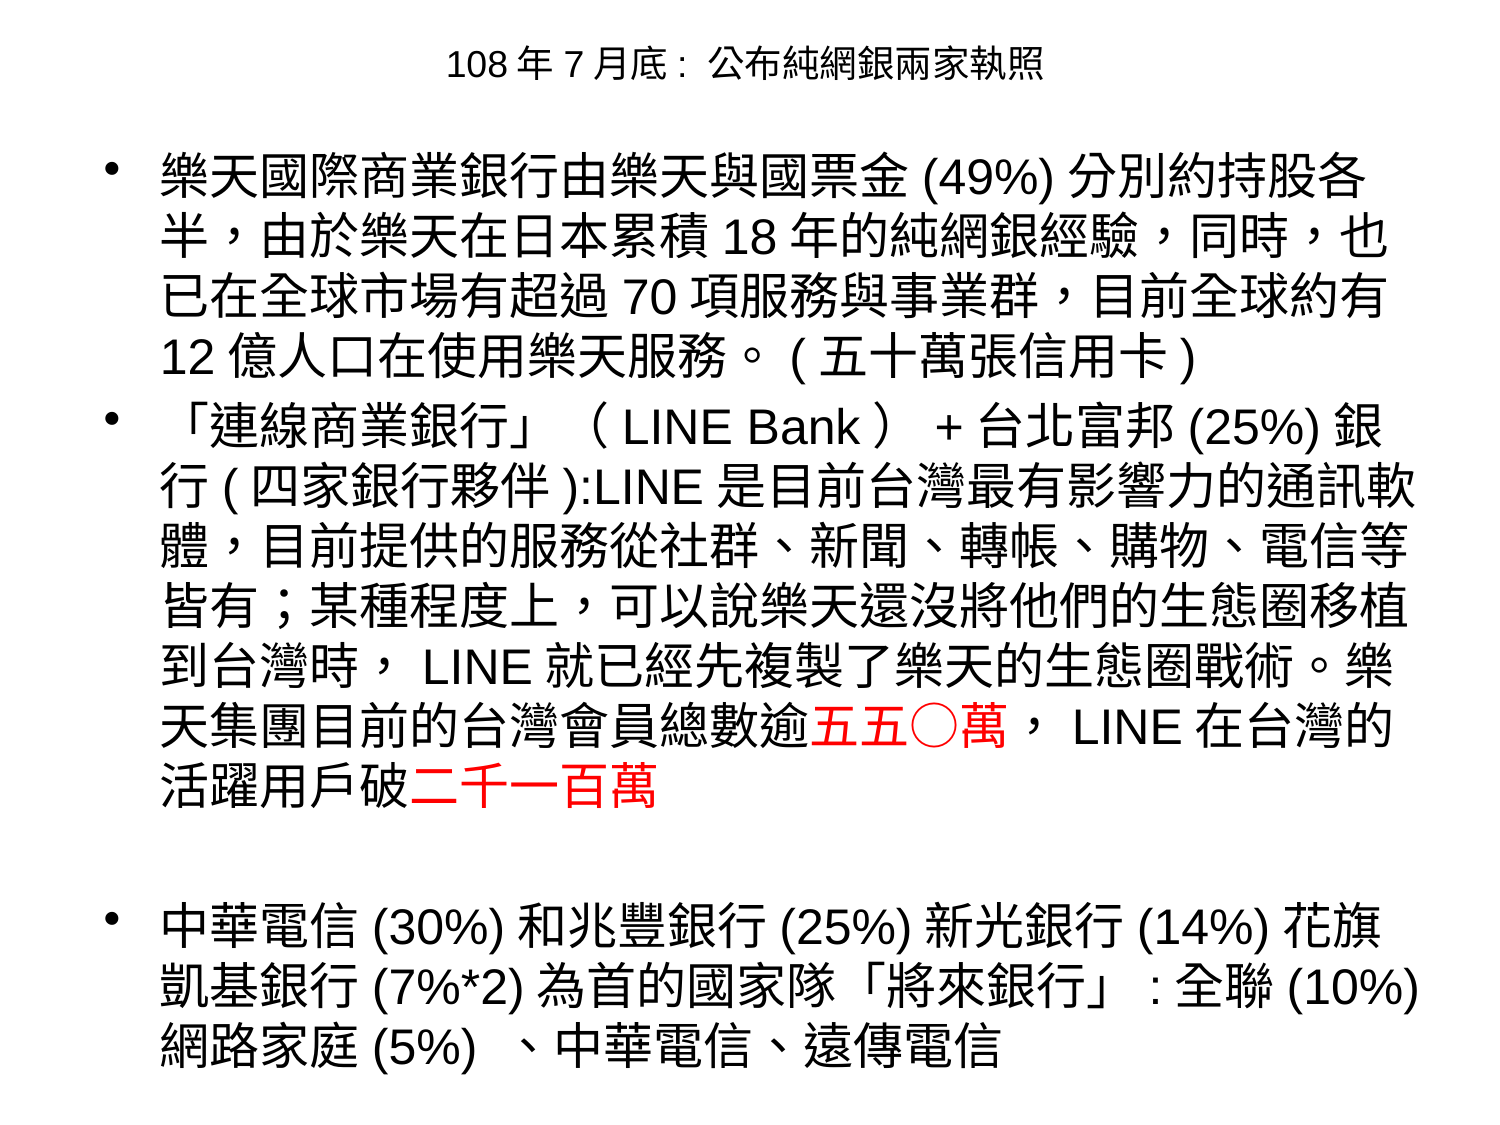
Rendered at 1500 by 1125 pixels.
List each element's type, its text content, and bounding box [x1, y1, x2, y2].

list 樂天國際商業銀行由樂天與國票金(49%)分別約持股各半，由於樂天在日本累積18年的純網銀經驗，同時，也已在全球市場有超過70項服務與事業群，目前全球約有12億人口在使用樂天服務。(五十萬張信用卡) 「連線商業銀行」（LINE Bank）+台北富邦(25%)銀行(四家銀行夥伴):LINE是目前台灣最有影響力的通訊軟體，目前提供的服務從社群、新聞、轉帳、購物、電信等皆有；某種程度上，可以說樂天還沒將他們的生態圈移植到台灣時，LINE就已經先複製了樂天的生態圈戰術。樂天集團目前的台灣會員總數逾五五○萬，LINE在台灣的活躍用戶破二千一百萬 中華電信(30%)和兆豐銀行(25%)新光銀行(14%)花旗凱基銀行(7%*2)為首的國家隊「將來銀行」:全聯(10%)網路家庭(5%) 、中華電信、遠傳電信 [88, 136, 1439, 1098]
text_box 108年7月底: 公布純網銀兩家執照 [430, 32, 1282, 93]
